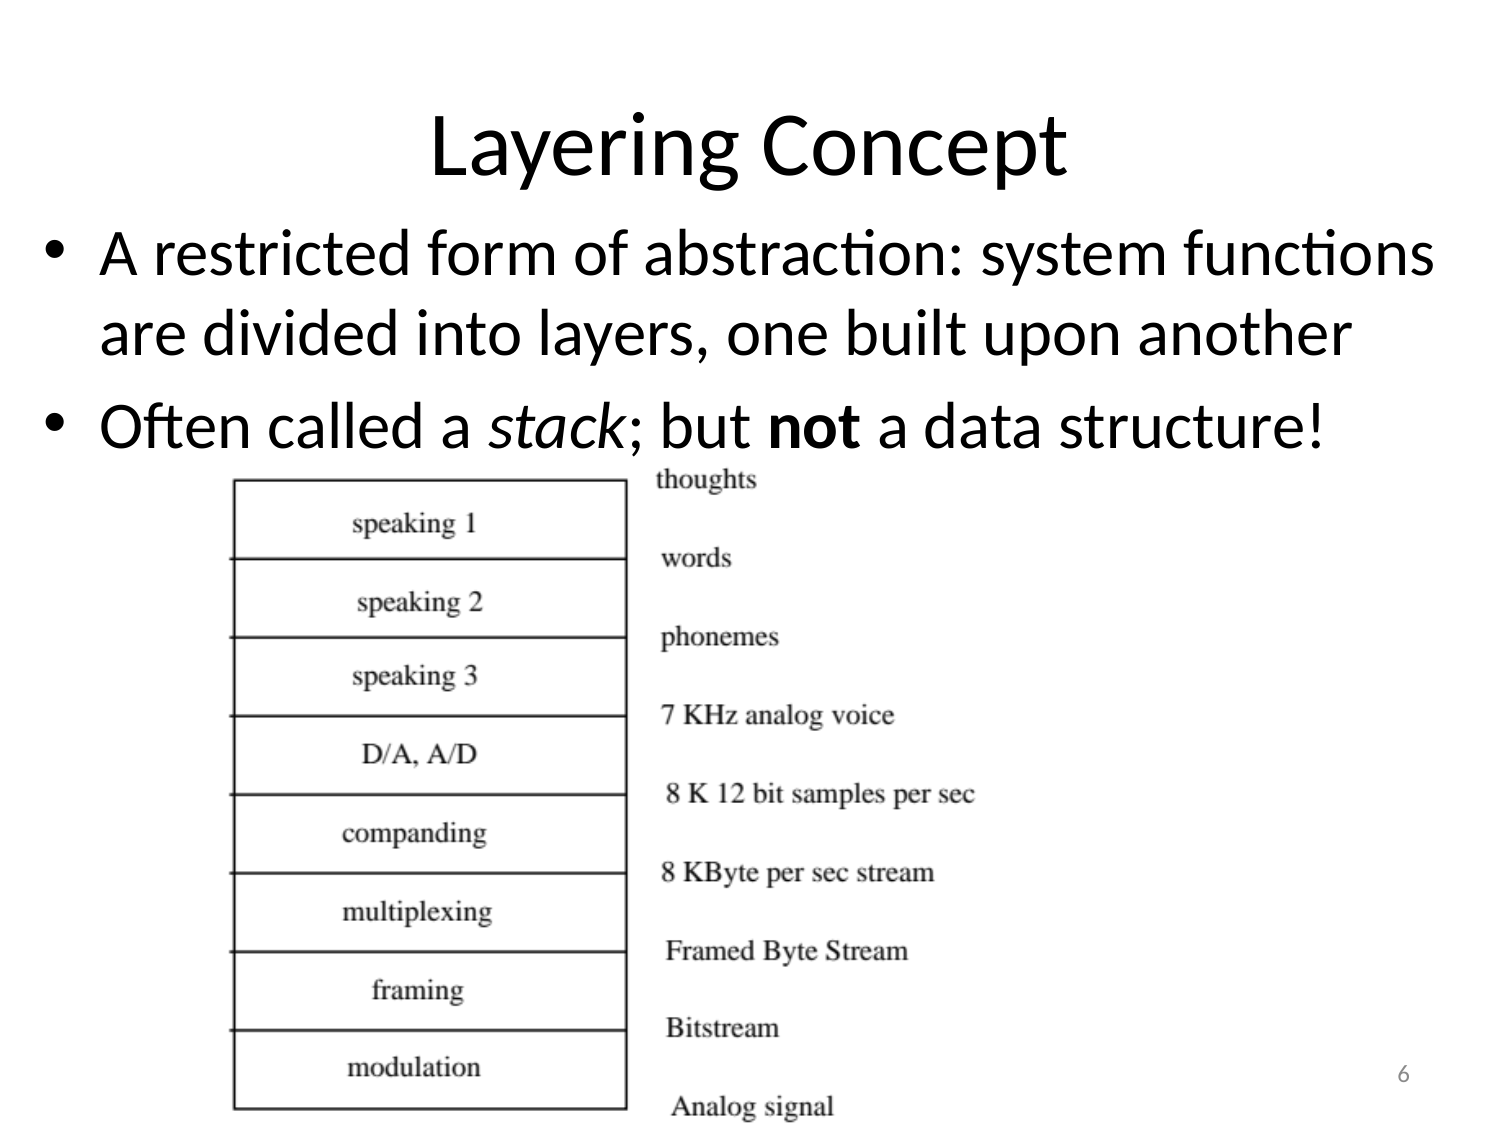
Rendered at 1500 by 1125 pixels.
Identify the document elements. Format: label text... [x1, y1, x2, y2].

list A restricted form of abstraction: system functions are divided into layers, one built upon another Often called a stack; but not a data structure! [28, 201, 1469, 944]
picture [225, 459, 981, 1125]
title Layering Concept [75, 45, 1425, 201]
slide_number 6 [1074, 1042, 1425, 1103]
